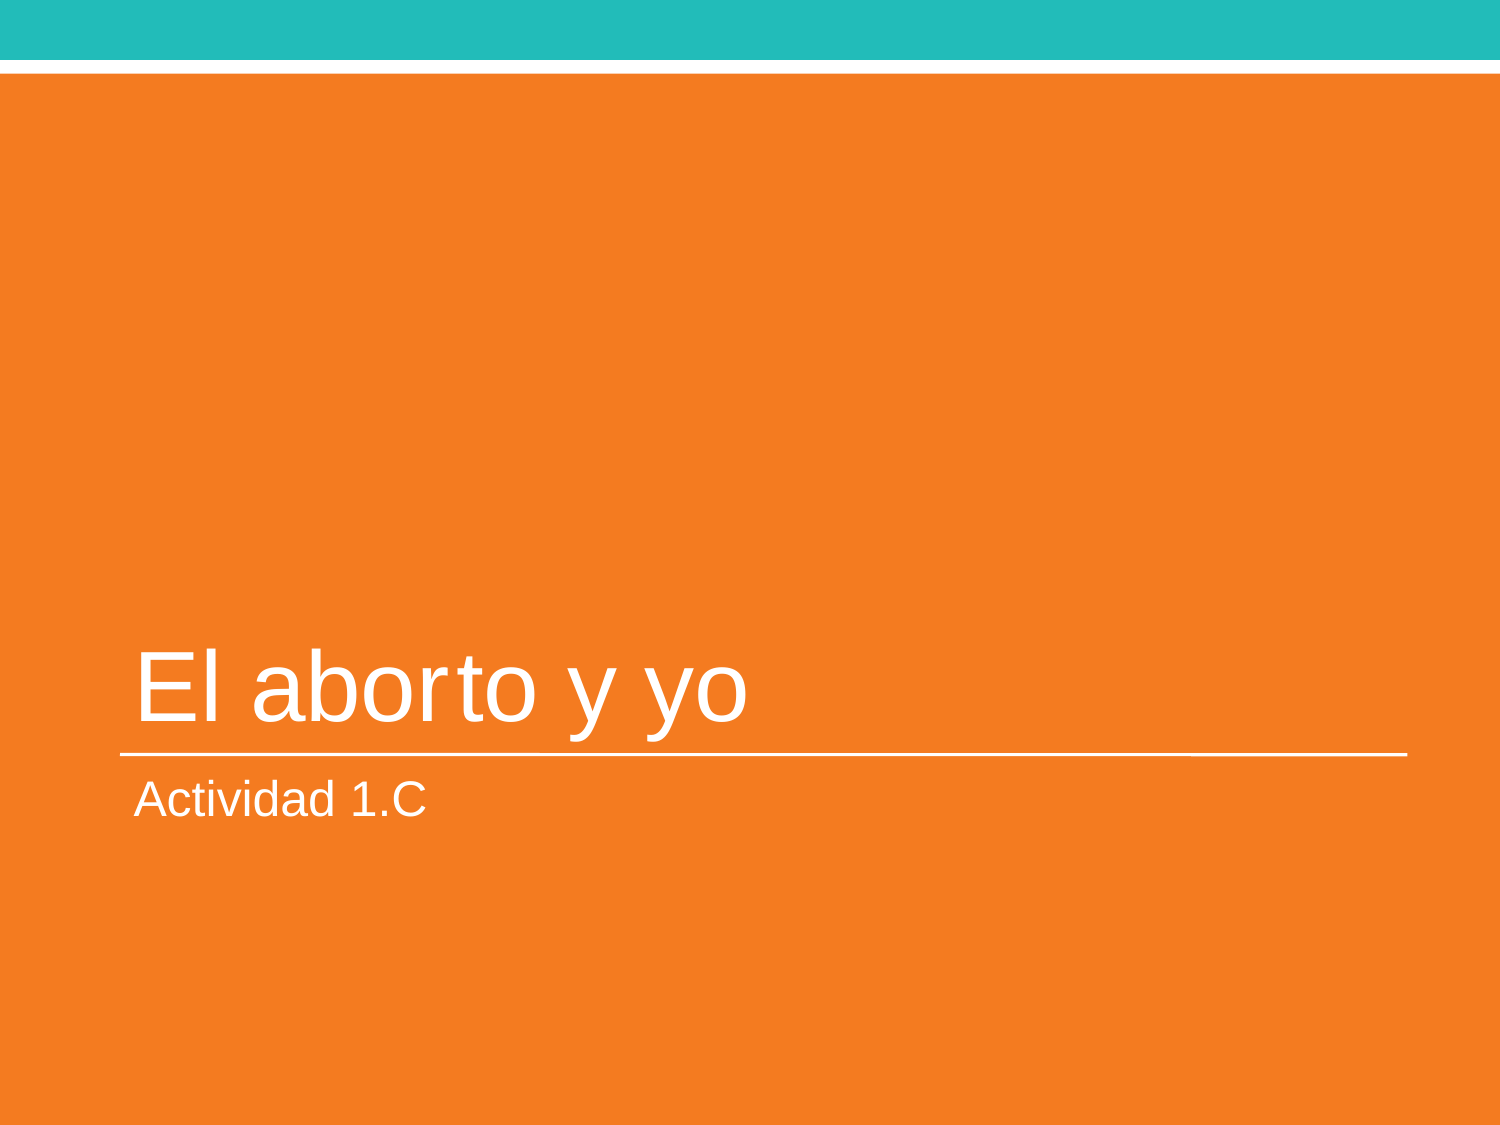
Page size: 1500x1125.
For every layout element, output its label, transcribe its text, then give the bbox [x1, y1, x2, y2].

list Actividad 1.C [118, 758, 1394, 1006]
title El aborto y yo [118, 387, 1394, 749]
